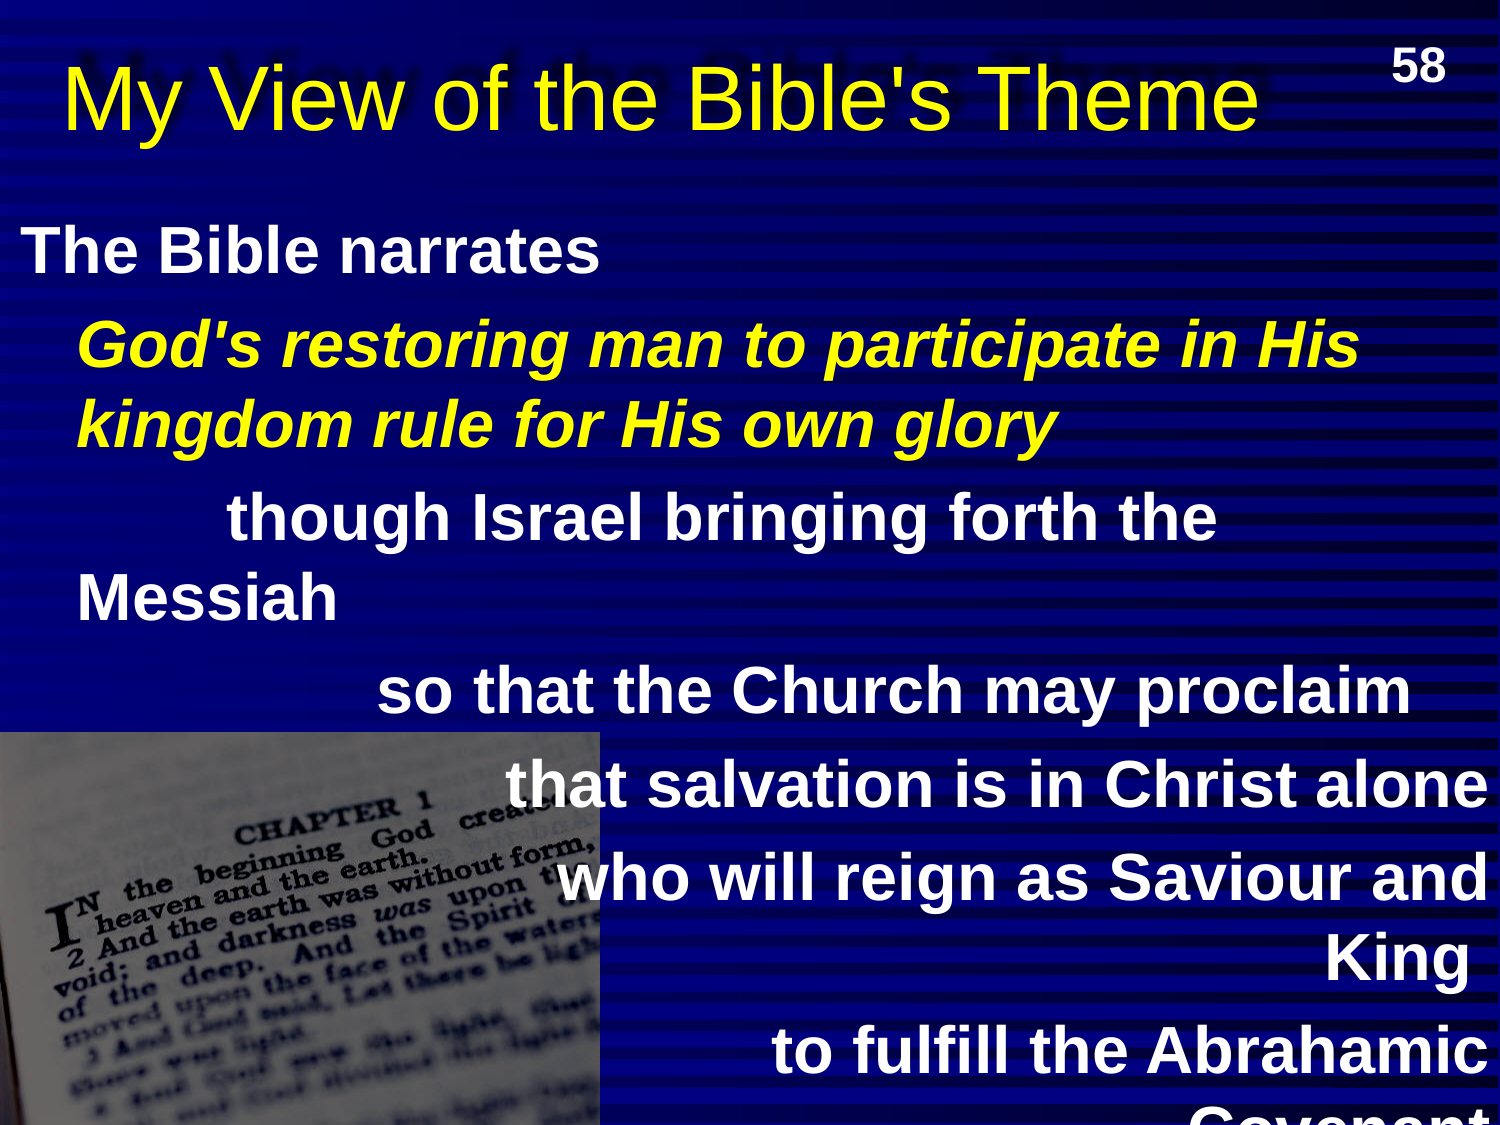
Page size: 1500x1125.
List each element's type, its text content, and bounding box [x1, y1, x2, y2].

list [0, 732, 601, 1125]
list The Bible narrates God's restoring man to participate in His kingdom rule for His own glory though Israel bringing forth the Messiah so that the Church may proclaim that salvation is in Christ alone who will reign as Saviour and King to fulfill the Abrahamic Covenant to the glory of God alone [5, 200, 1500, 1050]
text_box 58 [1362, 24, 1475, 100]
title My View of the Bible's Theme [24, 0, 1300, 188]
